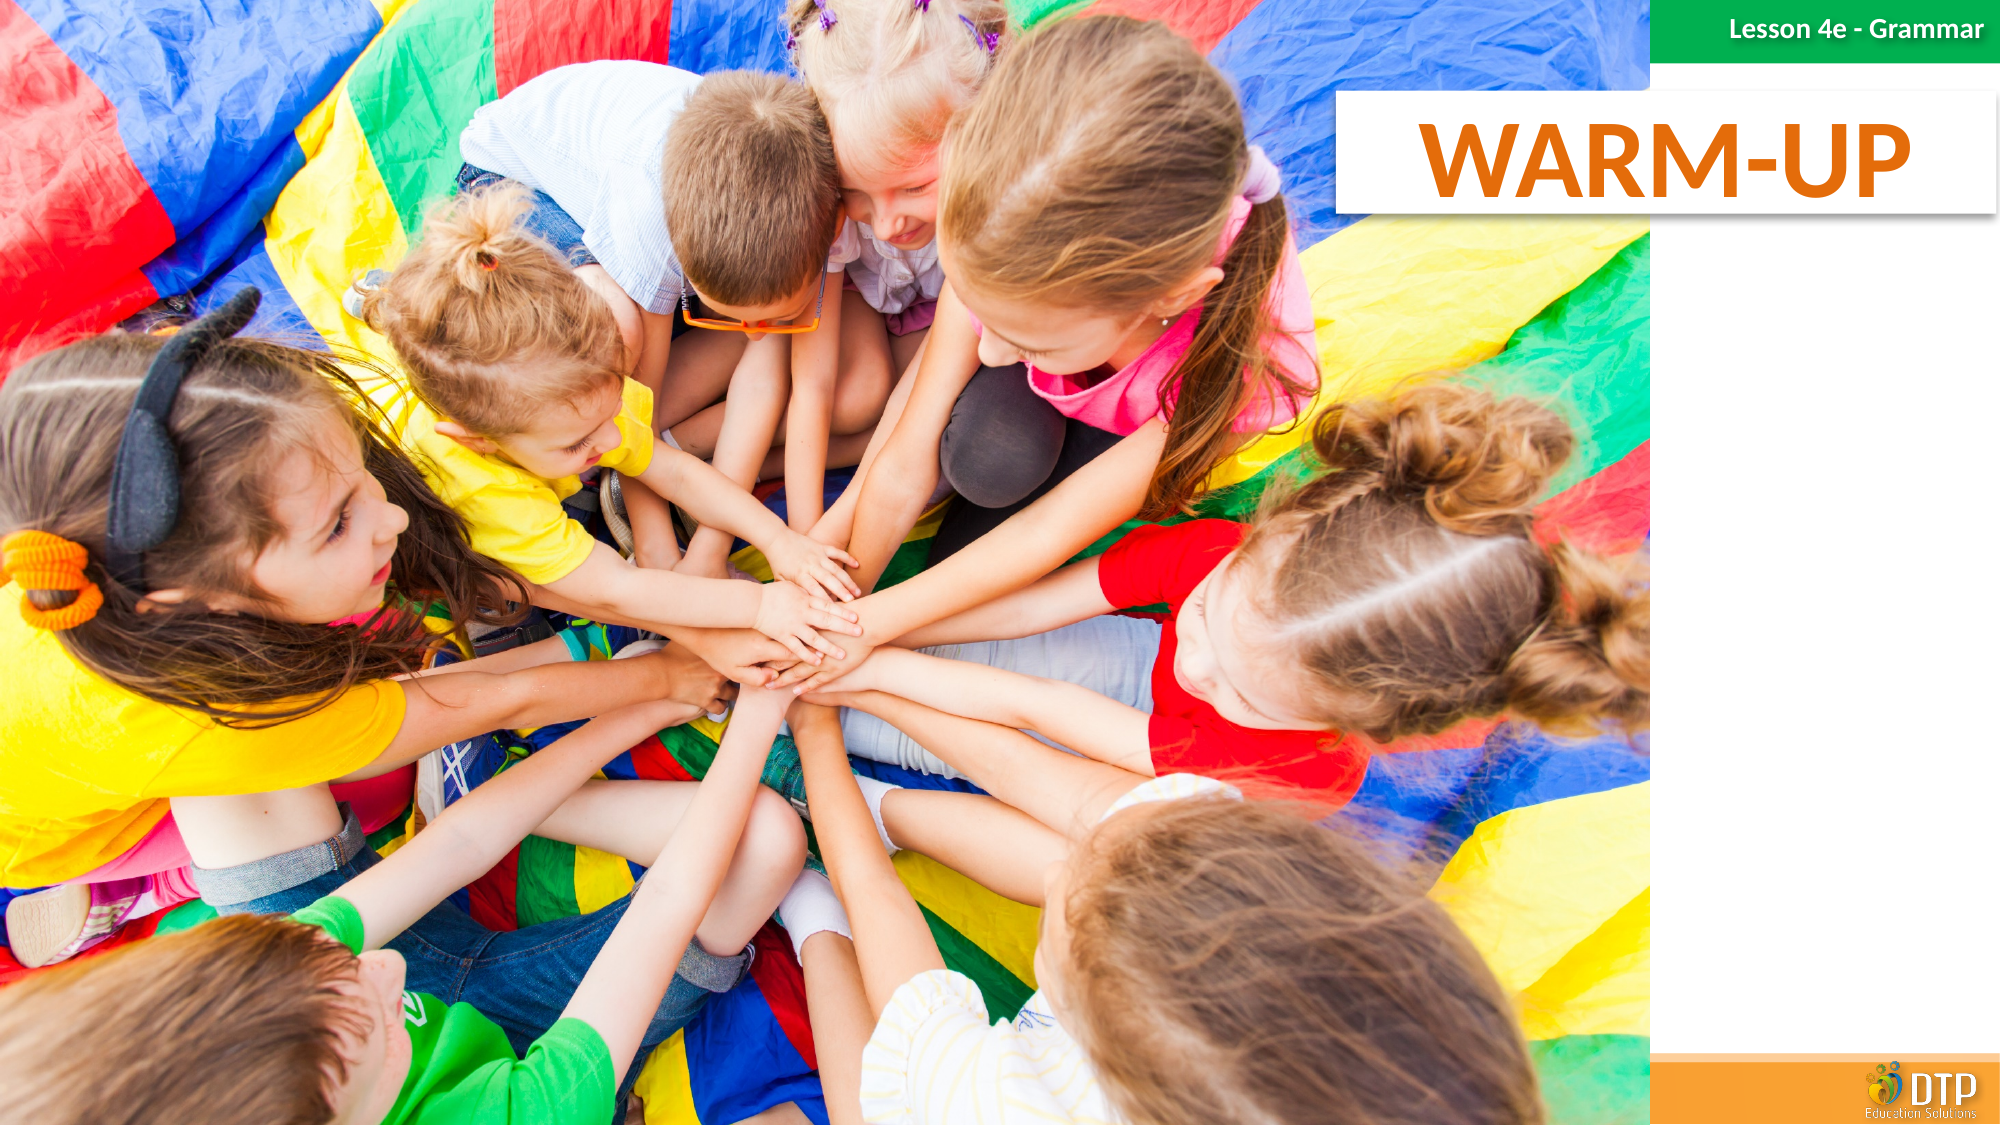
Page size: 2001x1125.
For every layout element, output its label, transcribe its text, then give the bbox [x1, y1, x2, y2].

picture [0, 0, 2000, 1125]
text_box WARM-UP [1654, 90, 1997, 214]
